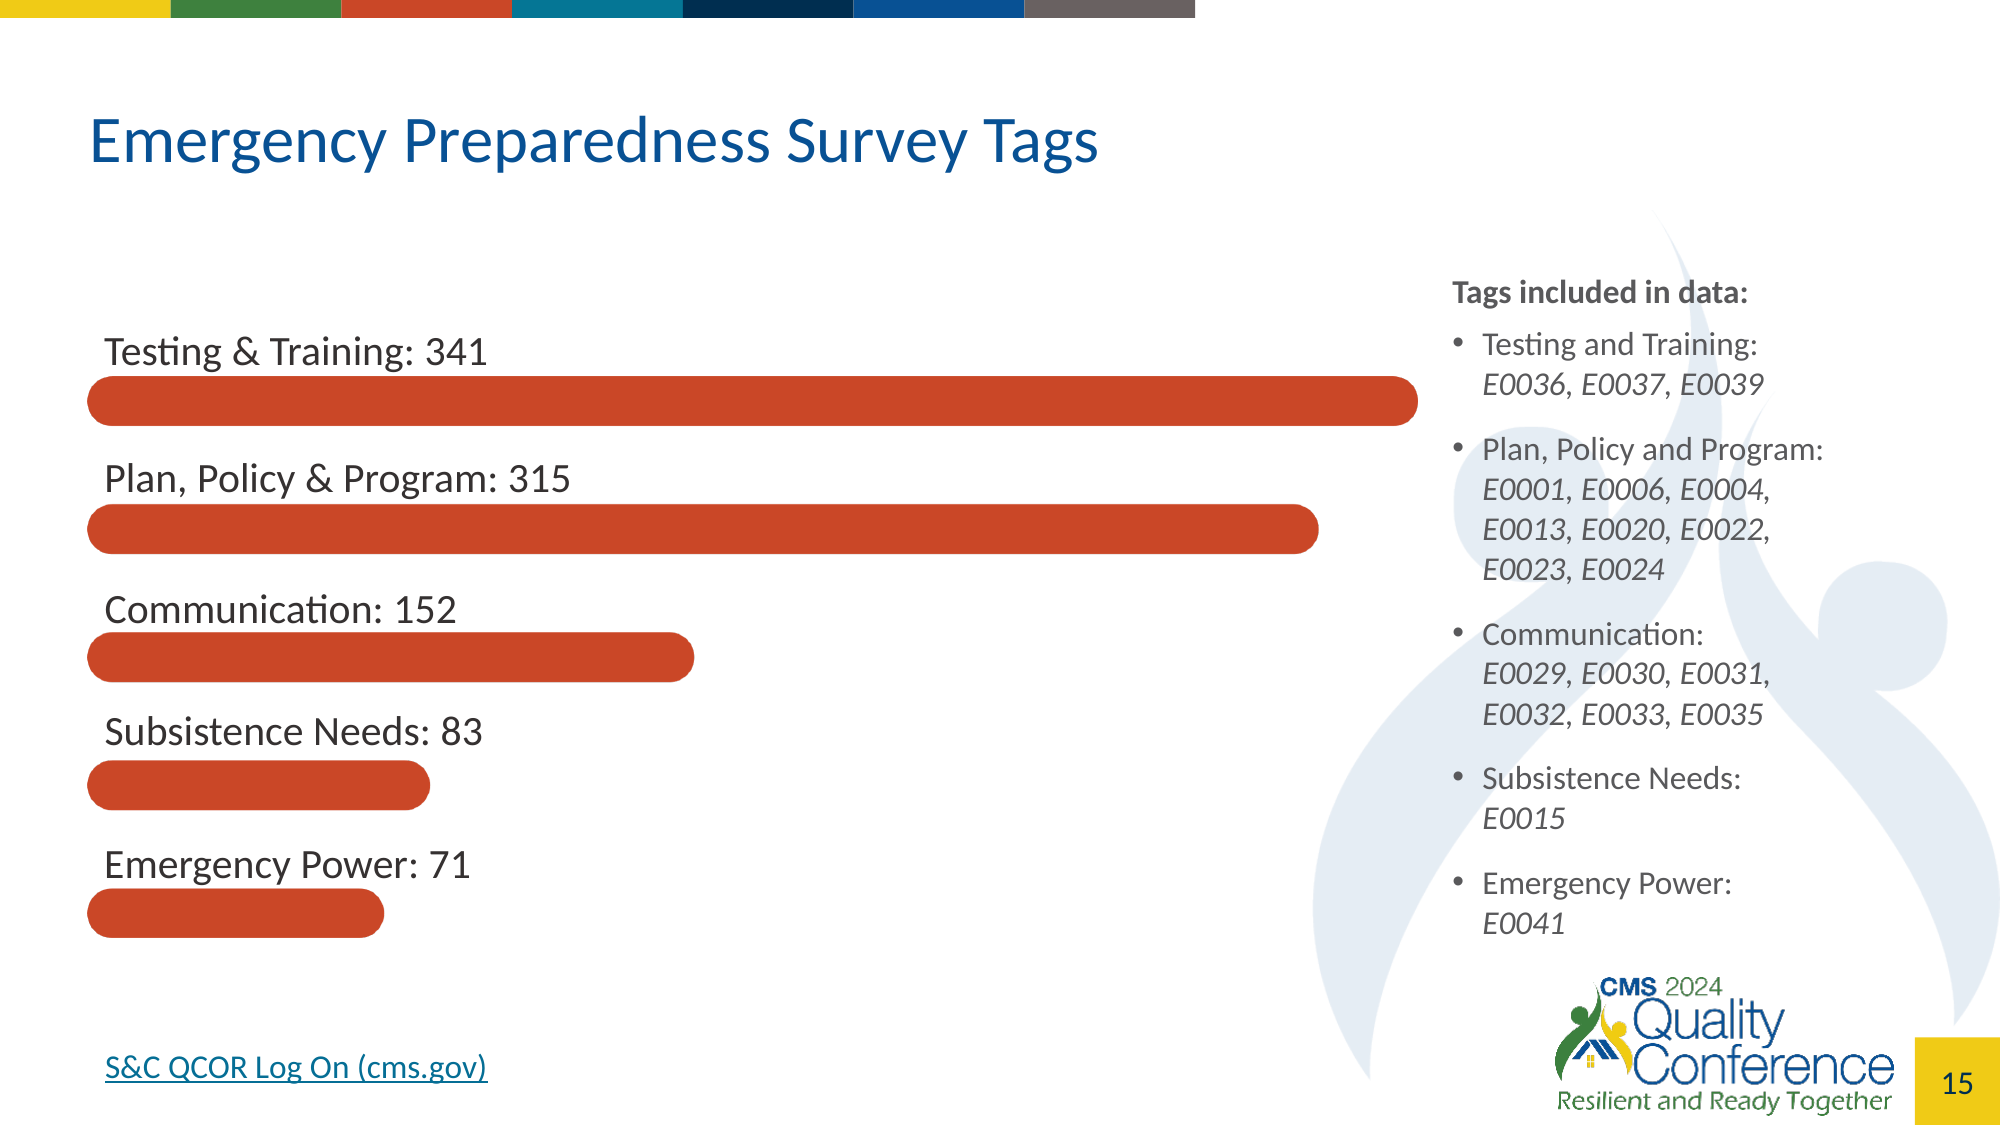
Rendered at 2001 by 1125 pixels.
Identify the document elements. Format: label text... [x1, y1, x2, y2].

slide_number 14 [1914, 1037, 2000, 1125]
footer S&C QCOR Log On (cms.gov) [90, 1045, 1383, 1125]
title Emergency Preparedness Survey Tags [89, 28, 1915, 255]
text_box Tags included in data: Testing and Training: E0036, E0037, E0039 Plan, Policy and Program: E0001, E0006, E0004, E0013, E0020, E0022, E0023, E0024 Communication: E0029, E0030, E0031, E0032, E0033, E0035 Subsistence Needs: E0015 Emergency Power: E0041 [1437, 262, 1882, 949]
text_box Testing & Training: 341 [89, 316, 513, 376]
picture [87, 210, 2000, 1116]
